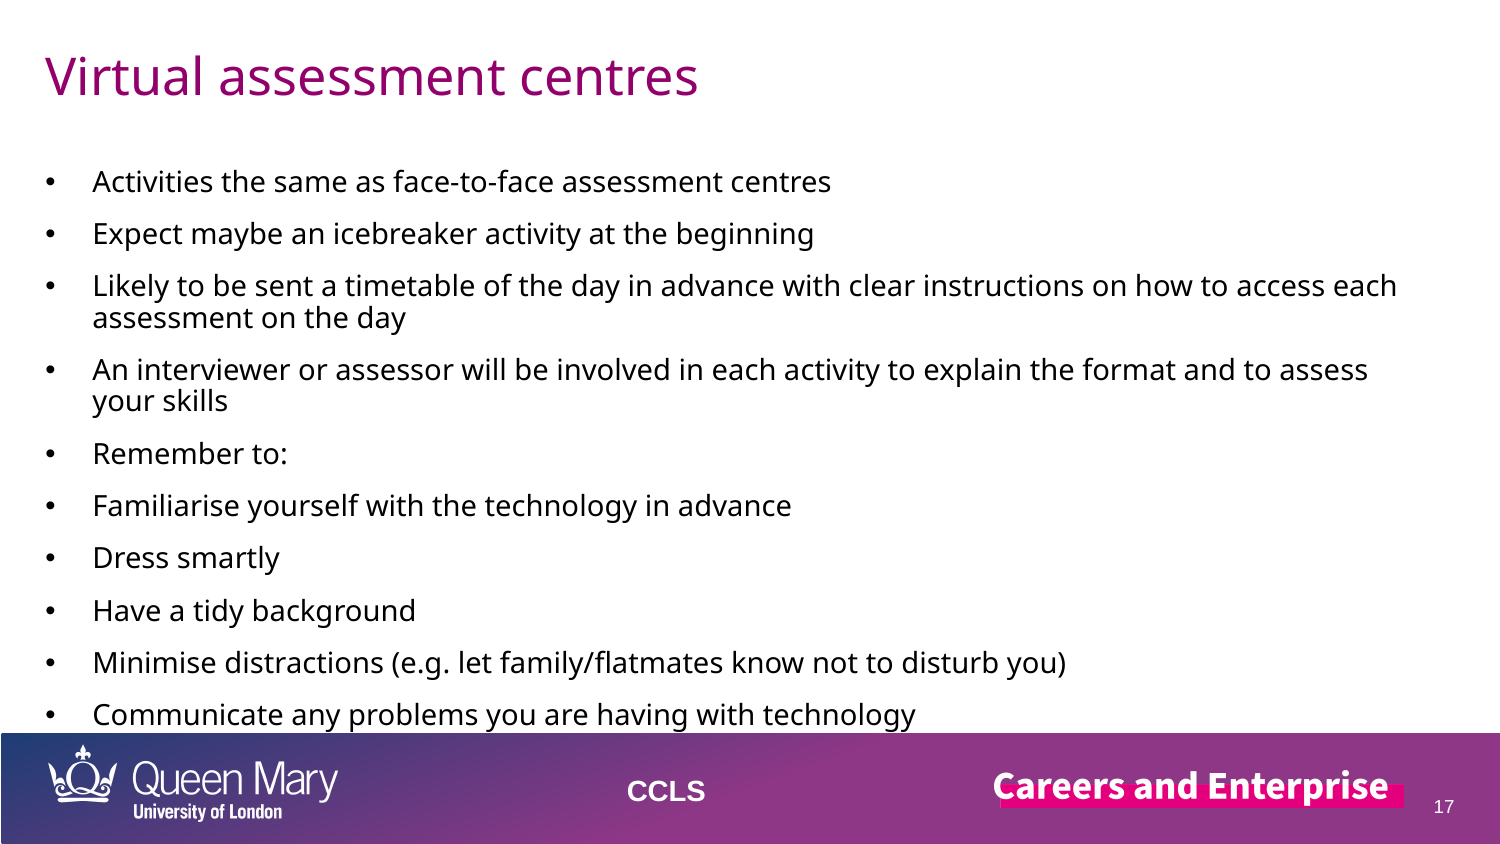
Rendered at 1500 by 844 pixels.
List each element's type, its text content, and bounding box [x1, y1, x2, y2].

text_box CCLS [413, 767, 920, 813]
picture [994, 770, 1404, 808]
picture [48, 744, 338, 822]
list Activities the same as face-to-face assessment centres​ Expect maybe an icebreaker activity at the beginning ​ Likely to be sent a timetable of the day in advance with clear instructions on how to access each assessment on the day ​ An interviewer or assessor will be involved in each activity to explain the format and to assess your skills​ Remember to:​ Familiarise yourself with the technology in advance​ Dress smartly​ Have a tidy background​ Minimise distractions (e.g. let family/flatmates know not to disturb you)​ Communicate any problems you are having with technology [30, 103, 1454, 700]
list Virtual assessment centres​ [30, 43, 1454, 103]
